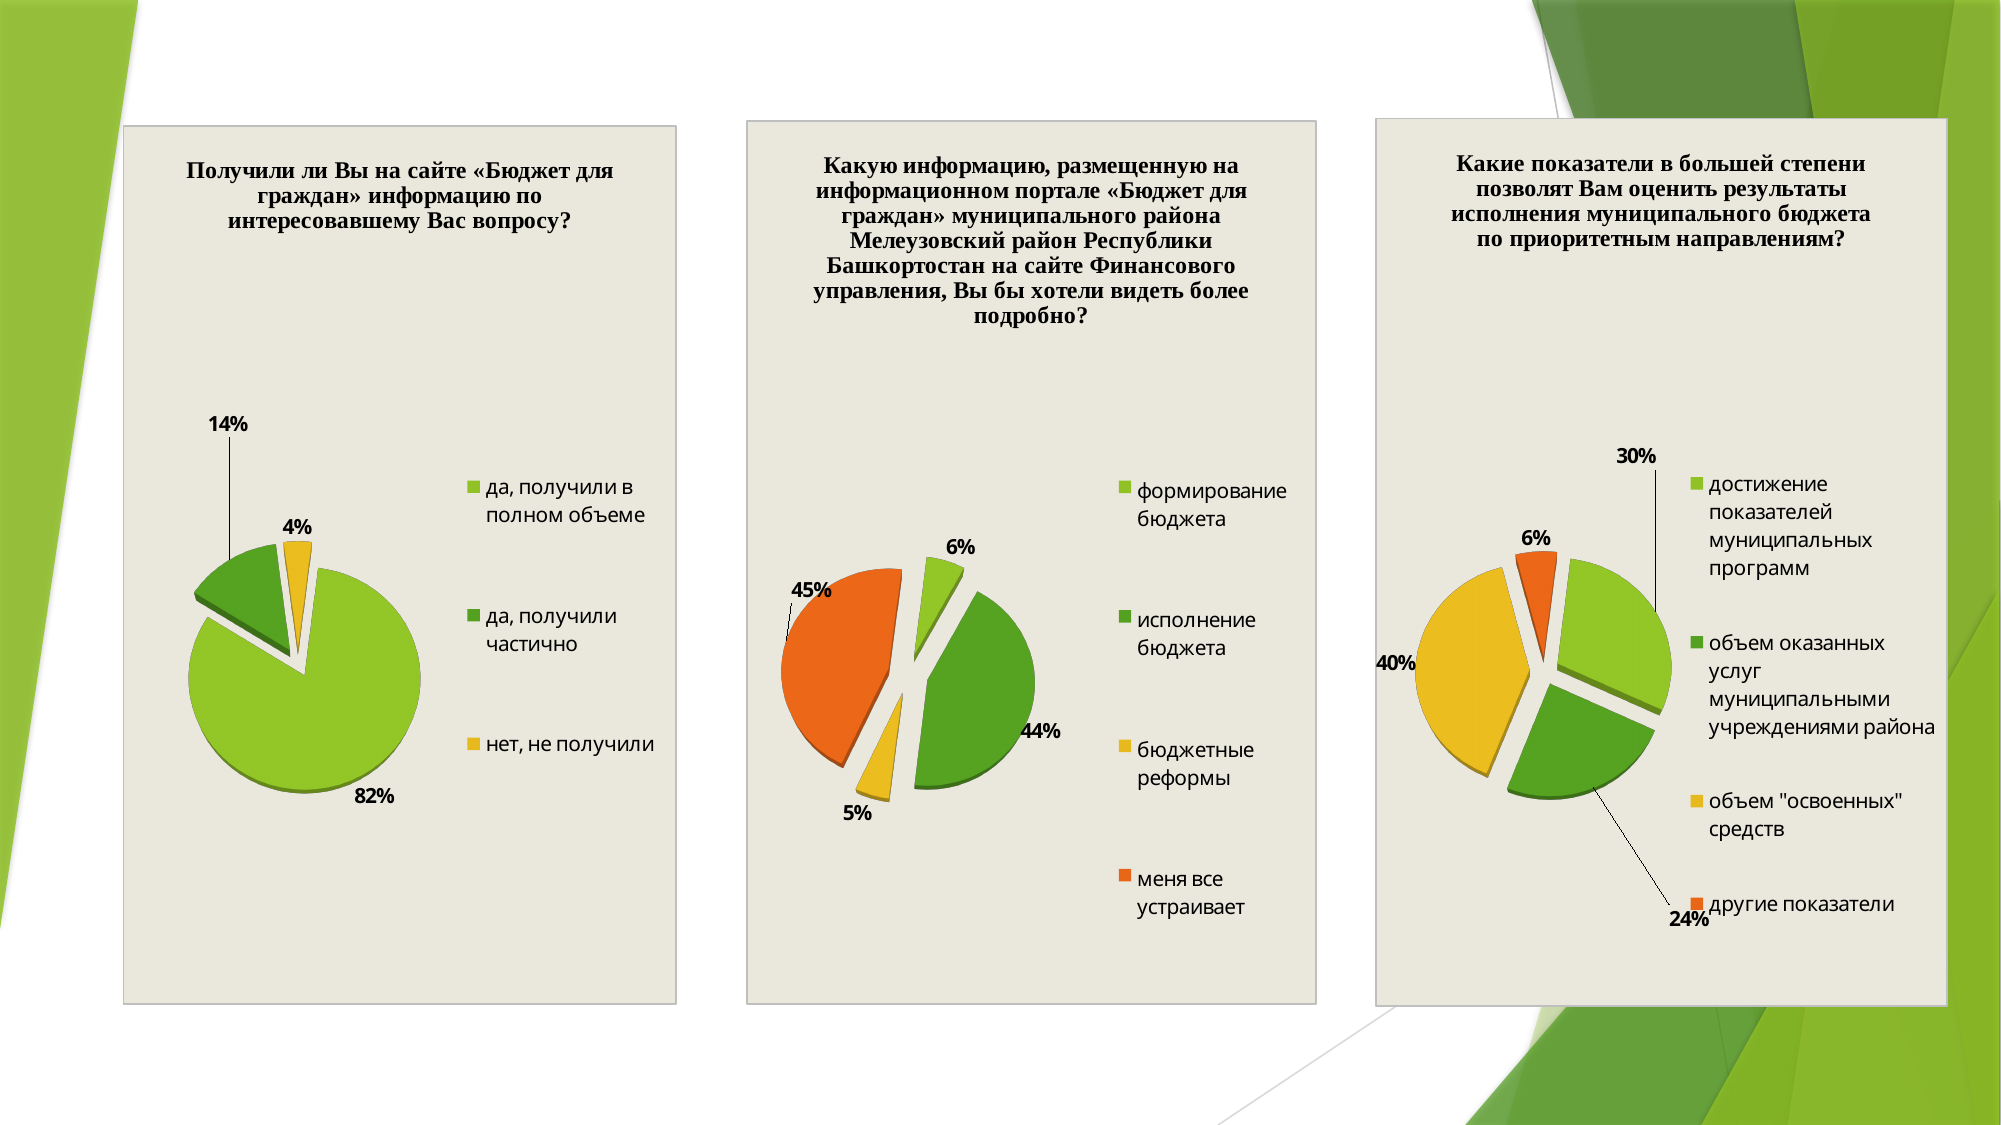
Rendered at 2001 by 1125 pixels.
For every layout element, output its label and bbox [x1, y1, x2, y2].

chart [745, 119, 1318, 1006]
chart [122, 124, 678, 1006]
chart [1374, 117, 1949, 1008]
